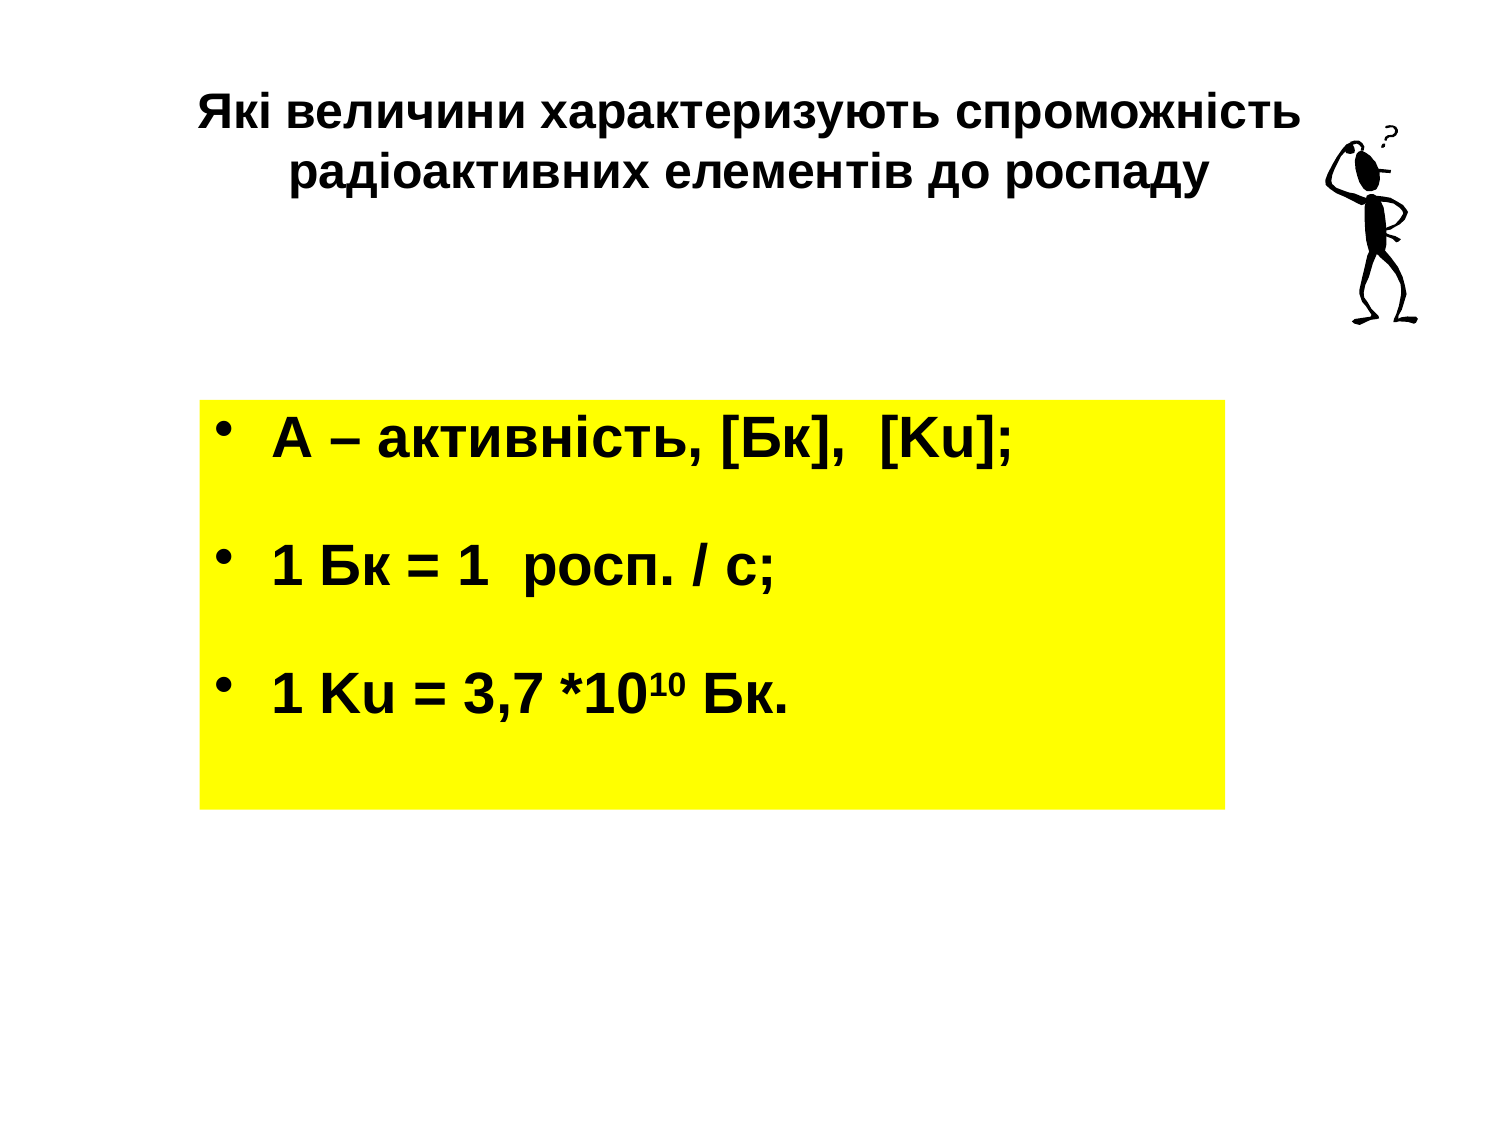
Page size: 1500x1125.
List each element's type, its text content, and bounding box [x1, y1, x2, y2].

list А – активність, [Бк], [Ku]; 1 Бк = 1 росп. / с; 1 Ku = 3,7 *1010 Бк. [199, 399, 1226, 810]
title Які величини характеризують спроможність радіоактивних елементів до роспаду [75, 45, 1425, 233]
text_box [1324, 124, 1419, 326]
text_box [740, 544, 760, 581]
